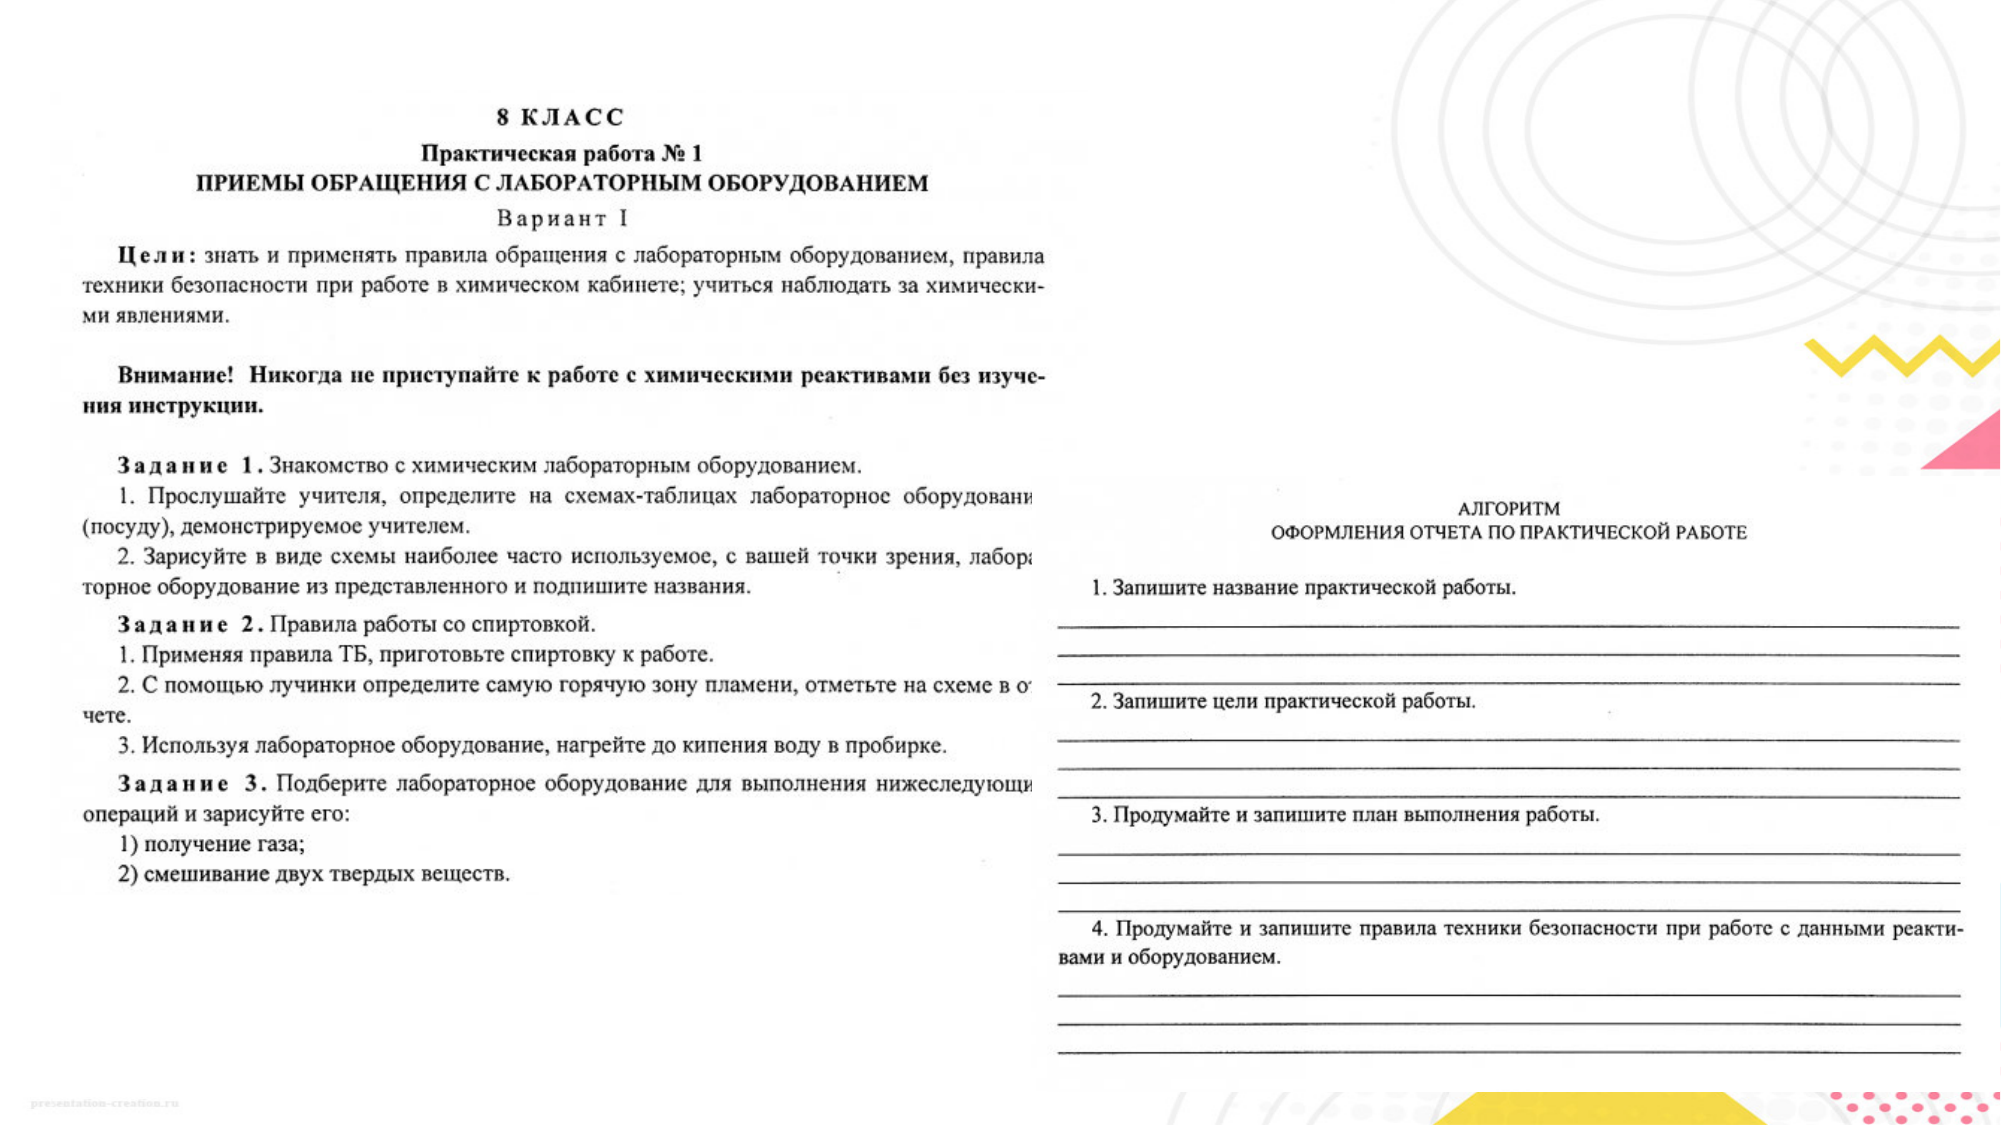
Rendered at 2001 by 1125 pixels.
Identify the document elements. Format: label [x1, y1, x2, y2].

list [49, 90, 1089, 895]
picture [0, 0, 2001, 1125]
